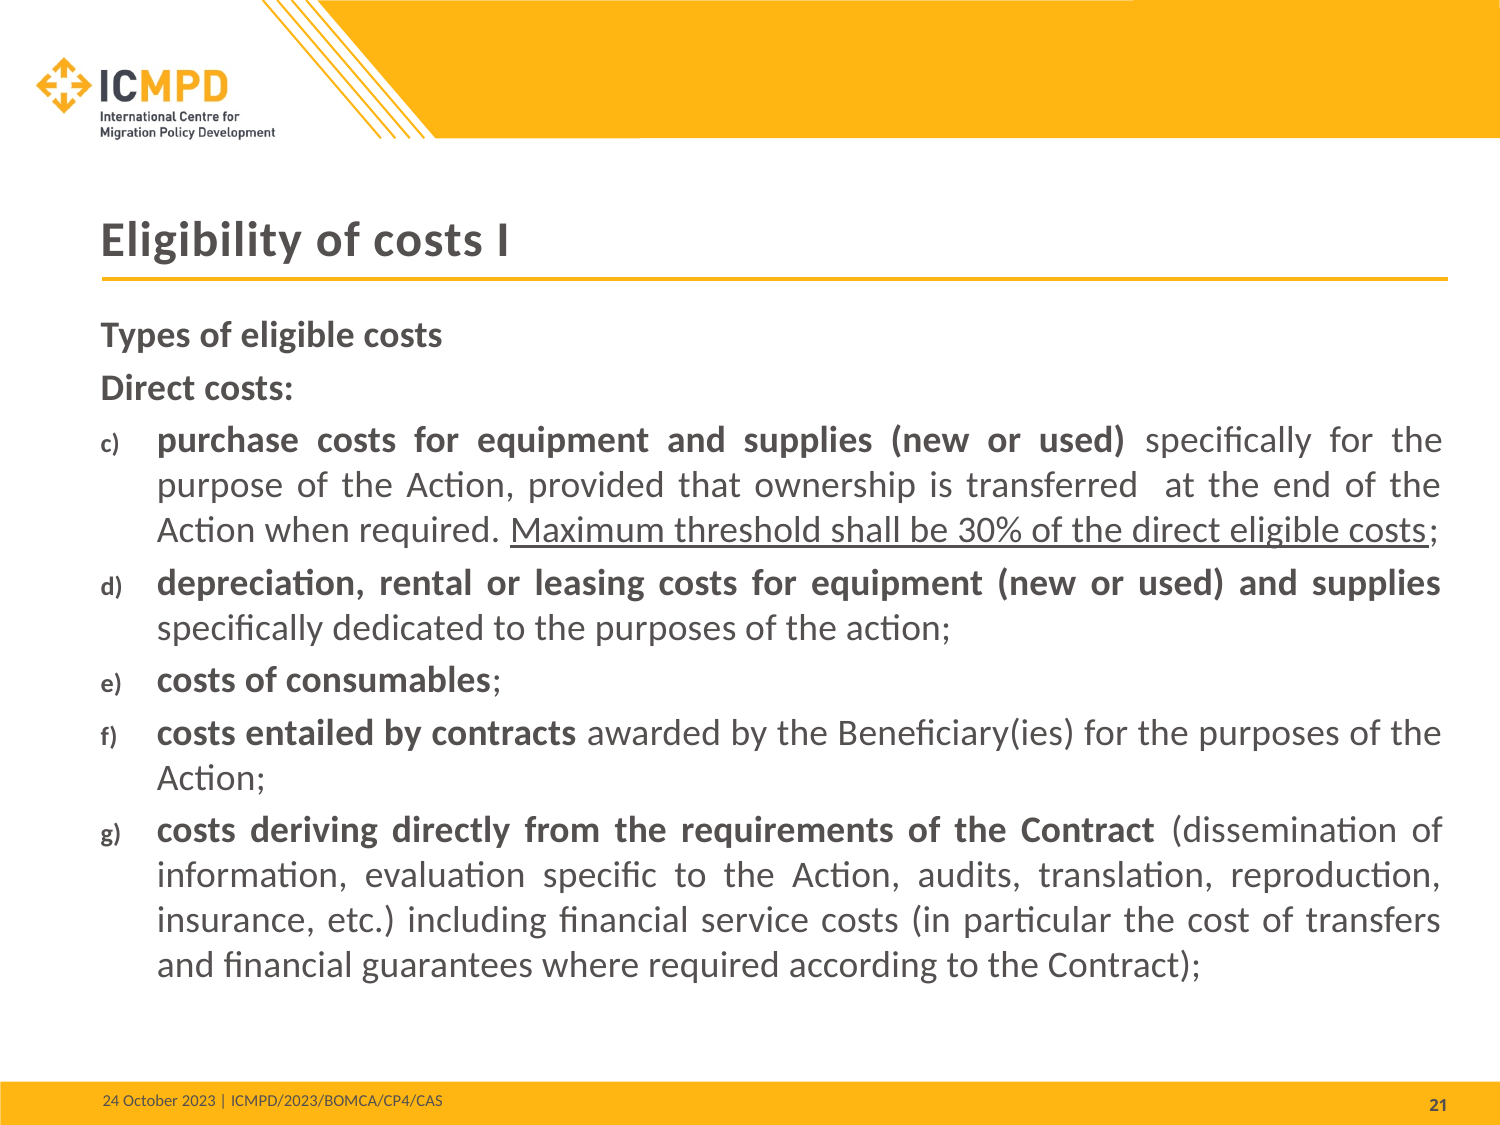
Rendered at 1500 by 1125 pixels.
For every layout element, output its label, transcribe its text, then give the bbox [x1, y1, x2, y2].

title Eligibility of costs I [85, 149, 1459, 274]
list Types of eligible costs Direct costs: purchase costs for equipment and supplies (new or used) specifically for the purpose of the Action, provided that ownership is transferred at the end of the Action when required. Maximum threshold shall be 30% of the direct eligible costs; depreciation, rental or leasing costs for equipment (new or used) and supplies specifically dedicated to the purposes of the action; costs of consumables; costs entailed by contracts awarded by the Beneficiary(ies) for the purposes of the Action; costs deriving directly from the requirements of the Contract (dissemination of information, evaluation specific to the Action, audits, translation, reproduction, insurance, etc.) including financial service costs (in particular the cost of transfers and financial guarantees where required according to the Contract); [85, 302, 1459, 1029]
picture [33, 54, 278, 142]
